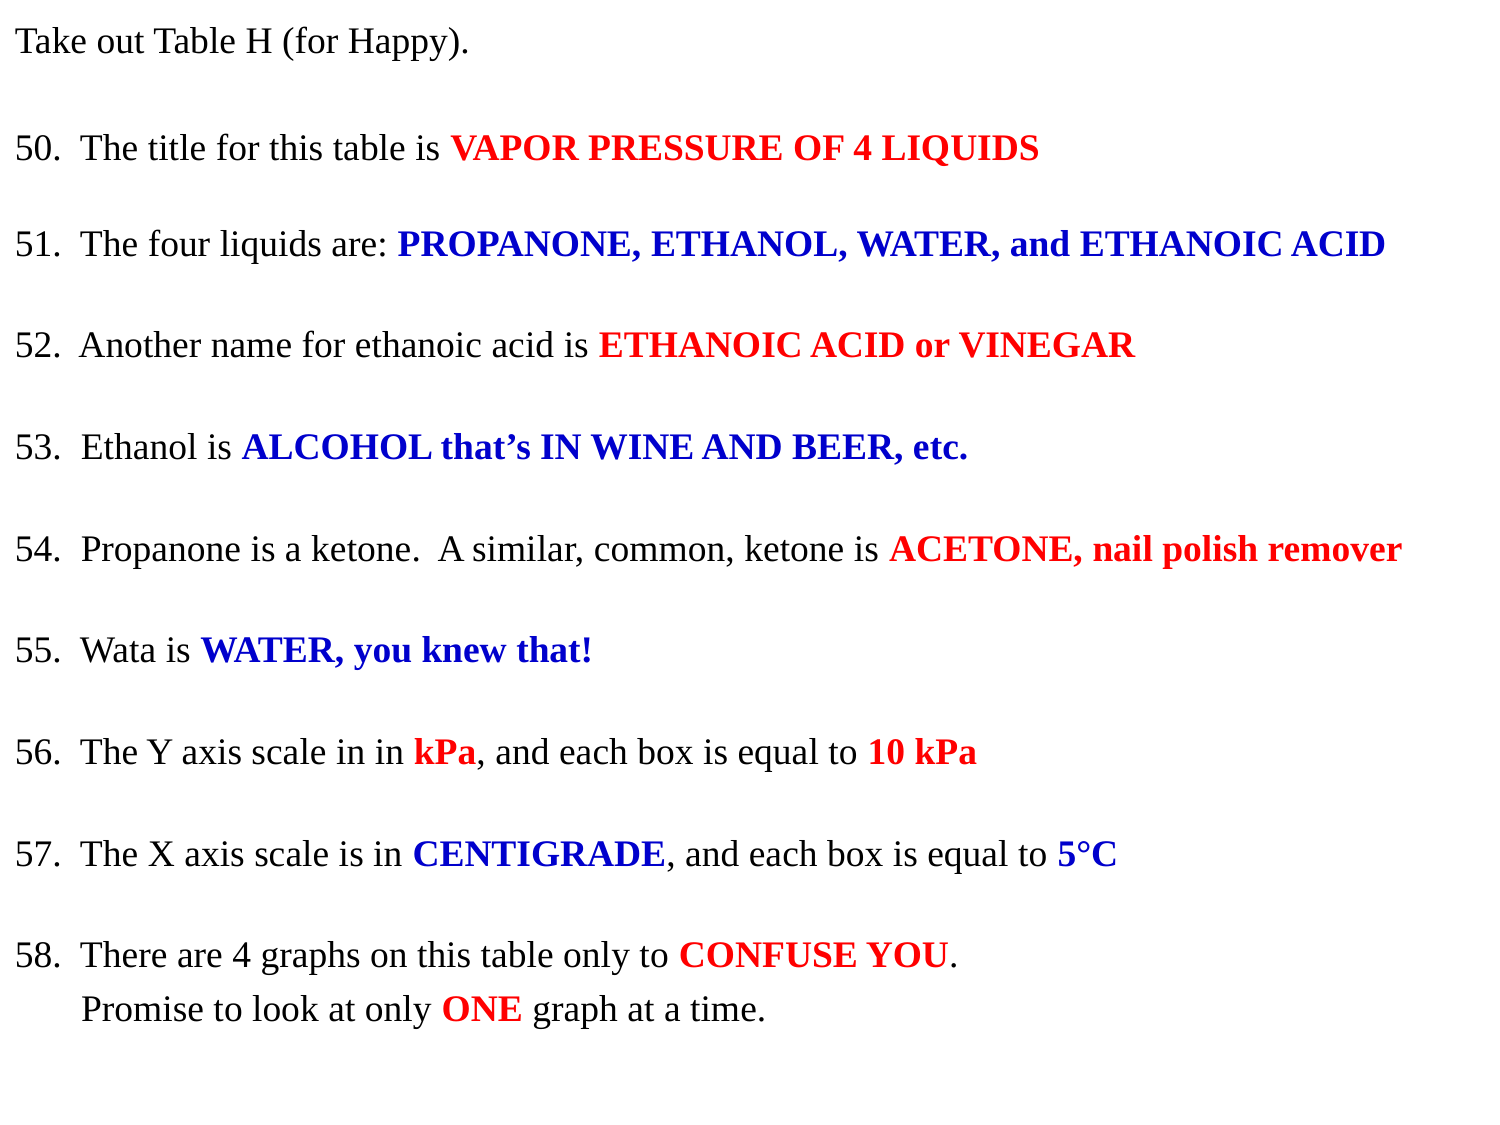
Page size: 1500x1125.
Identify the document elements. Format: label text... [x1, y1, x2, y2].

text_box Take out Table H (for Happy). 50. The title for this table is VAPOR PRESSURE OF 4 LIQUIDS 51. The four liquids are: PROPANONE, ETHANOL, WATER, and ETHANOIC ACID 52. Another name for ethanoic acid is ETHANOIC ACID or VINEGAR 53. Ethanol is ALCOHOL that’s IN WINE AND BEER, etc. 54. Propanone is a ketone. A similar, common, ketone is ACETONE, nail polish remover 55. Wata is WATER, you knew that! 56. The Y axis scale in in kPa, and each box is equal to 10 kPa 57. The X axis scale is in CENTIGRADE, and each box is equal to 5°C 58. There are 4 graphs on this table only to CONFUSE YOU. Promise to look at only ONE graph at a time. [0, 0, 1500, 1037]
